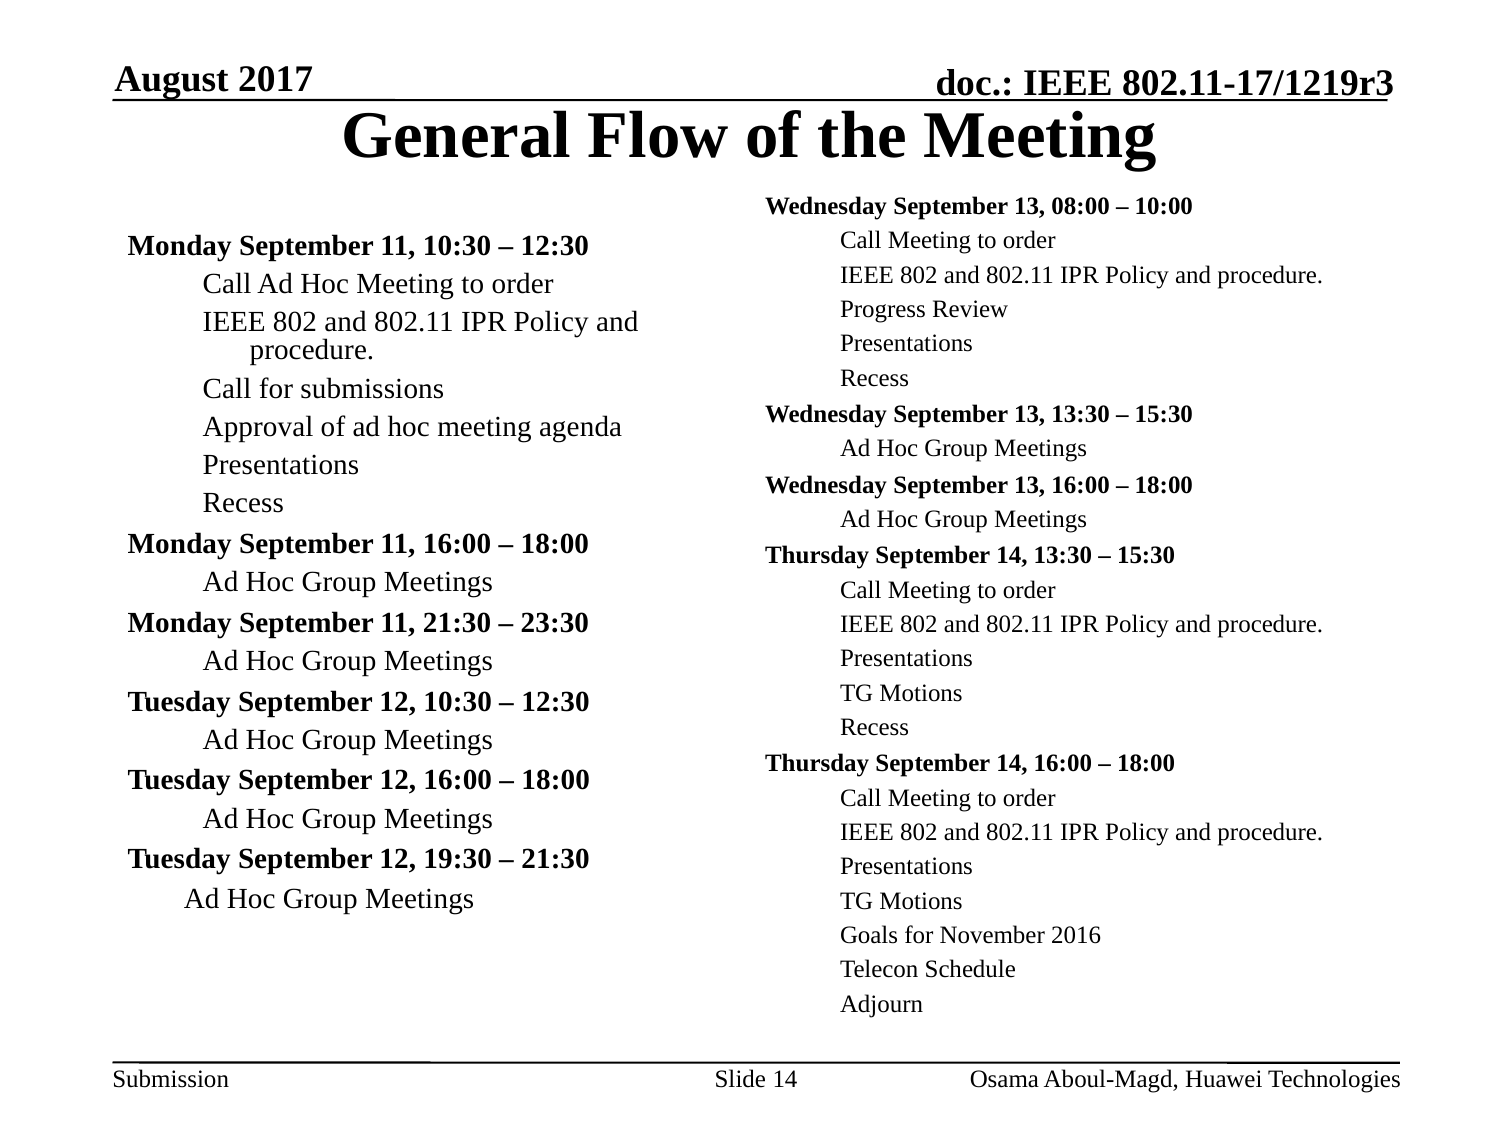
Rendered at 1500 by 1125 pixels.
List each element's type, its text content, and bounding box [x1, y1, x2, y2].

list Monday September 11, 10:30 – 12:30 Call Ad Hoc Meeting to order IEEE 802 and 802.11 IPR Policy and procedure. Call for submissions Approval of ad hoc meeting agenda Presentations Recess Monday September 11, 16:00 – 18:00 Ad Hoc Group Meetings Monday September 11, 21:30 – 23:30 Ad Hoc Group Meetings Tuesday September 12, 10:30 – 12:30 Ad Hoc Group Meetings Tuesday September 12, 16:00 – 18:00 Ad Hoc Group Meetings Tuesday September 12, 19:30 – 21:30 Ad Hoc Group Meetings [112, 224, 738, 901]
footer Osama Aboul-Magd, Huawei Technologies [878, 1061, 1402, 1093]
slide_number Slide 14 [712, 1061, 800, 1123]
list Wednesday September 13, 08:00 – 10:00 Call Meeting to order IEEE 802 and 802.11 IPR Policy and procedure. Progress Review Presentations Recess Wednesday September 13, 13:30 – 15:30 Ad Hoc Group Meetings Wednesday September 13, 16:00 – 18:00 Ad Hoc Group Meetings Thursday September 14, 13:30 – 15:30 Call Meeting to order IEEE 802 and 802.11 IPR Policy and procedure. Presentations TG Motions Recess Thursday September 14, 16:00 – 18:00 Call Meeting to order IEEE 802 and 802.11 IPR Policy and procedure. Presentations TG Motions Goals for November 2016 Telecon Schedule Adjourn [749, 187, 1376, 863]
title General Flow of the Meeting [112, 62, 1388, 201]
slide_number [114, 54, 423, 100]
